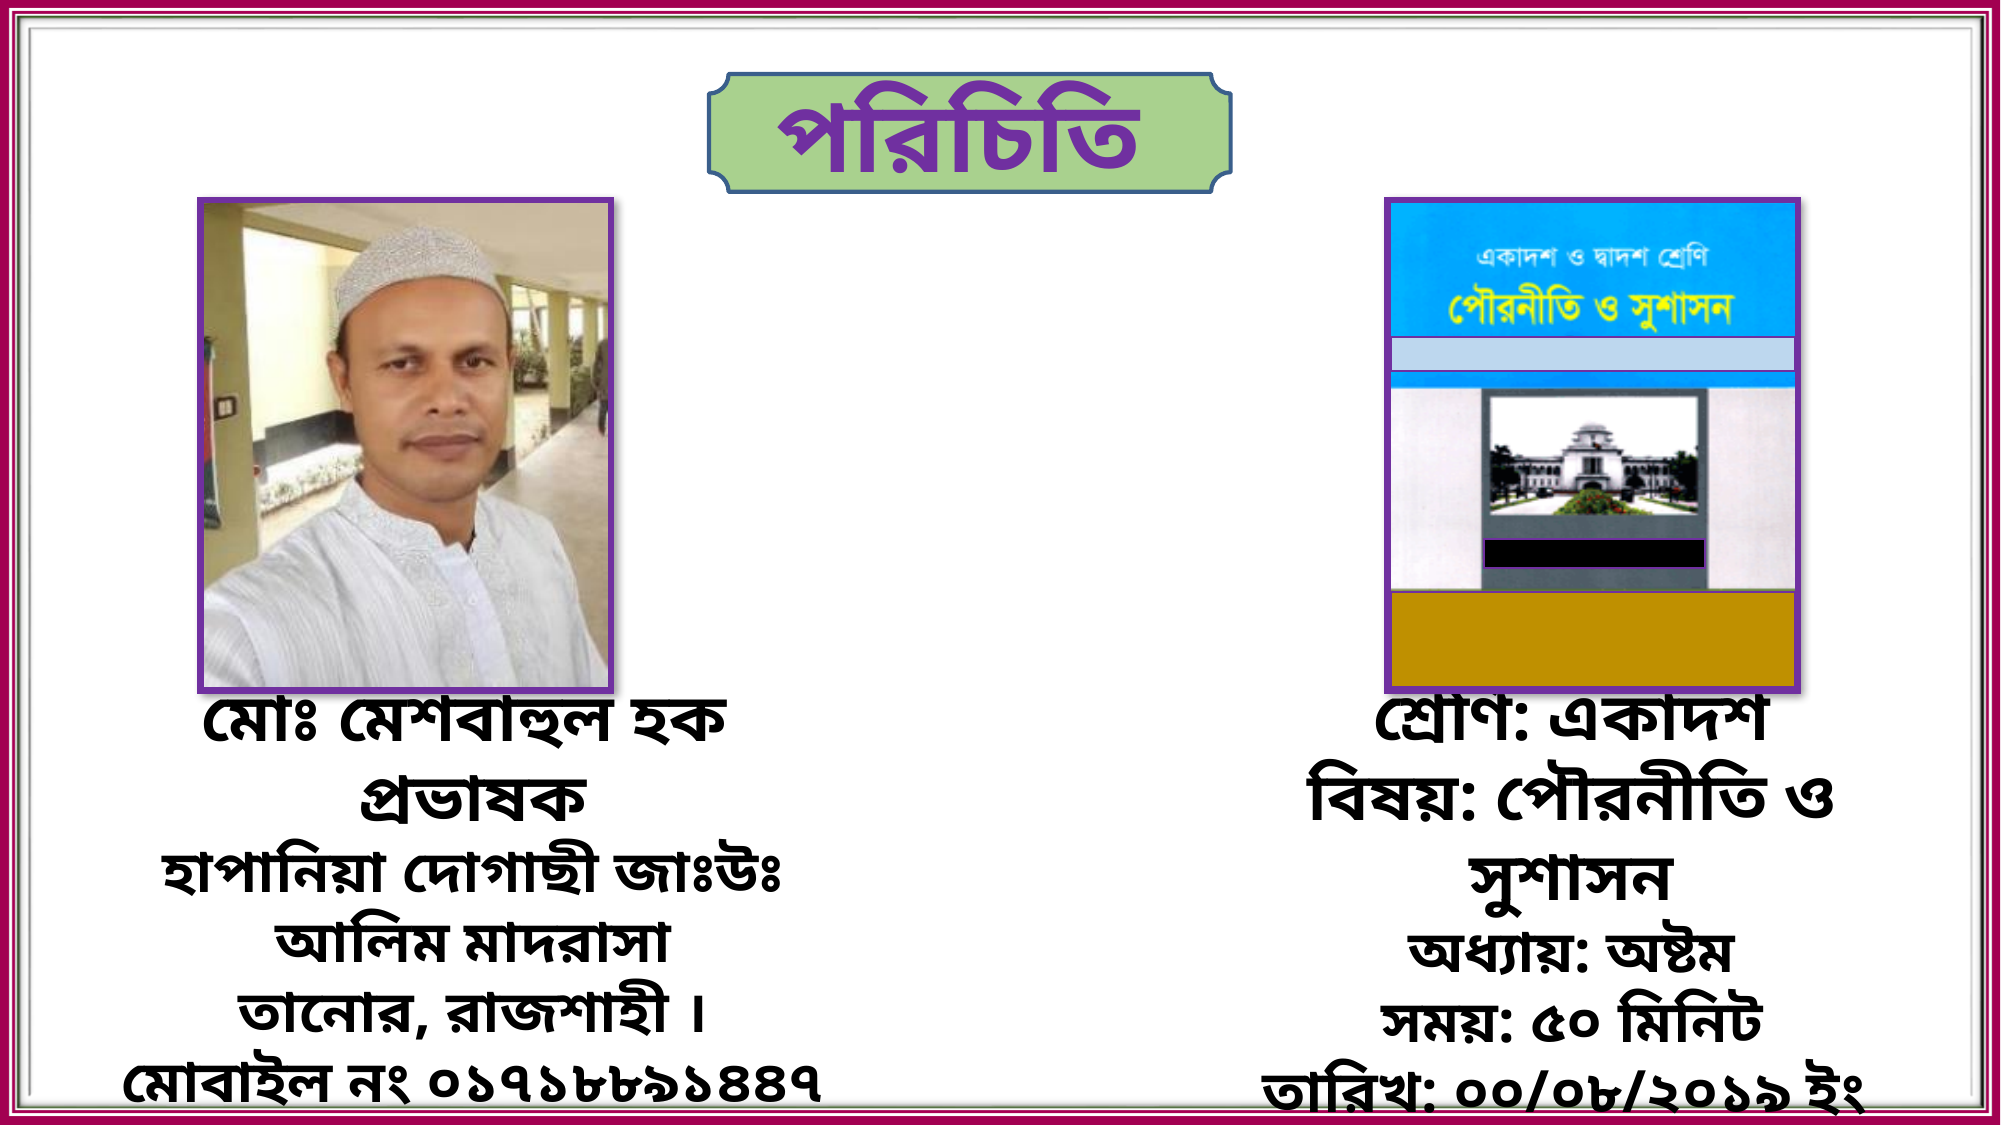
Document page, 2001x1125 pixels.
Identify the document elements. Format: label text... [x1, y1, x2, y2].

text_box শ্রেণি: একাদশ বিষয়: পৌরনীতি ও সুশাসন অধ্যায়: অষ্টম সময়: ৫০ মিনিট তারিখ: ০০/০৮/২০১৯ ইং [1191, 705, 1953, 1093]
text_box পরিচিতি [709, 73, 1231, 192]
text_box মোঃ মেশবাহুল হক প্রভাষক হাপানিয়া দোগাছী জাঃউঃ আলিম মাদরাসা তানোর, রাজশাহী । মোবাইল নং ০১৭১৮৮৯১৪৪৭ [35, 696, 912, 1093]
picture [0, 0, 2001, 1125]
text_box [1390, 202, 1795, 688]
